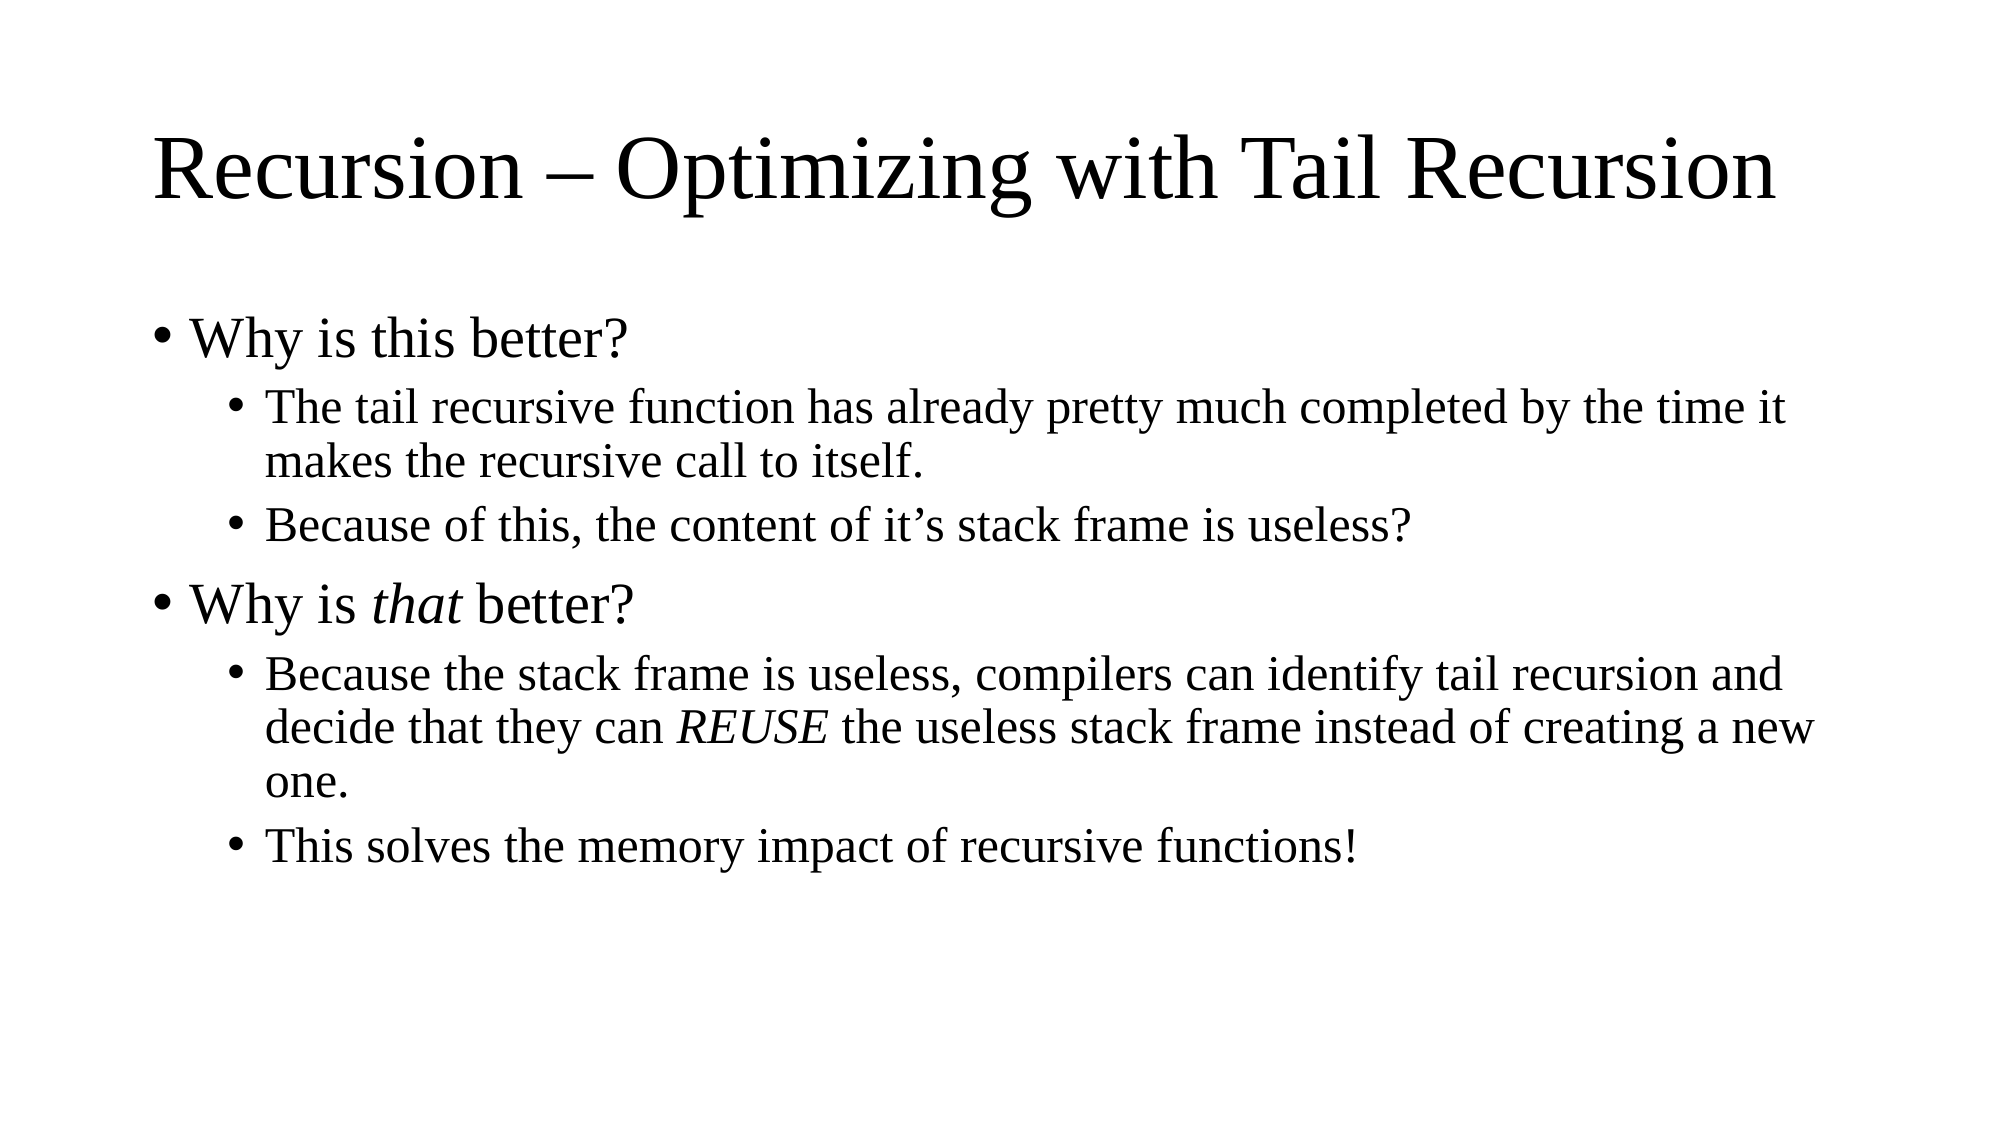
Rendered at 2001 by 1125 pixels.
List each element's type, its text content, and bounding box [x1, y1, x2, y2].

list Why is this better? The tail recursive function has already pretty much completed by the time it makes the recursive call to itself. Because of this, the content of it’s stack frame is useless? Why is that better? Because the stack frame is useless, compilers can identify tail recursion and decide that they can REUSE the useless stack frame instead of creating a new one. This solves the memory impact of recursive functions! [137, 299, 1863, 1014]
title Recursion – Optimizing with Tail Recursion [137, 59, 1863, 278]
